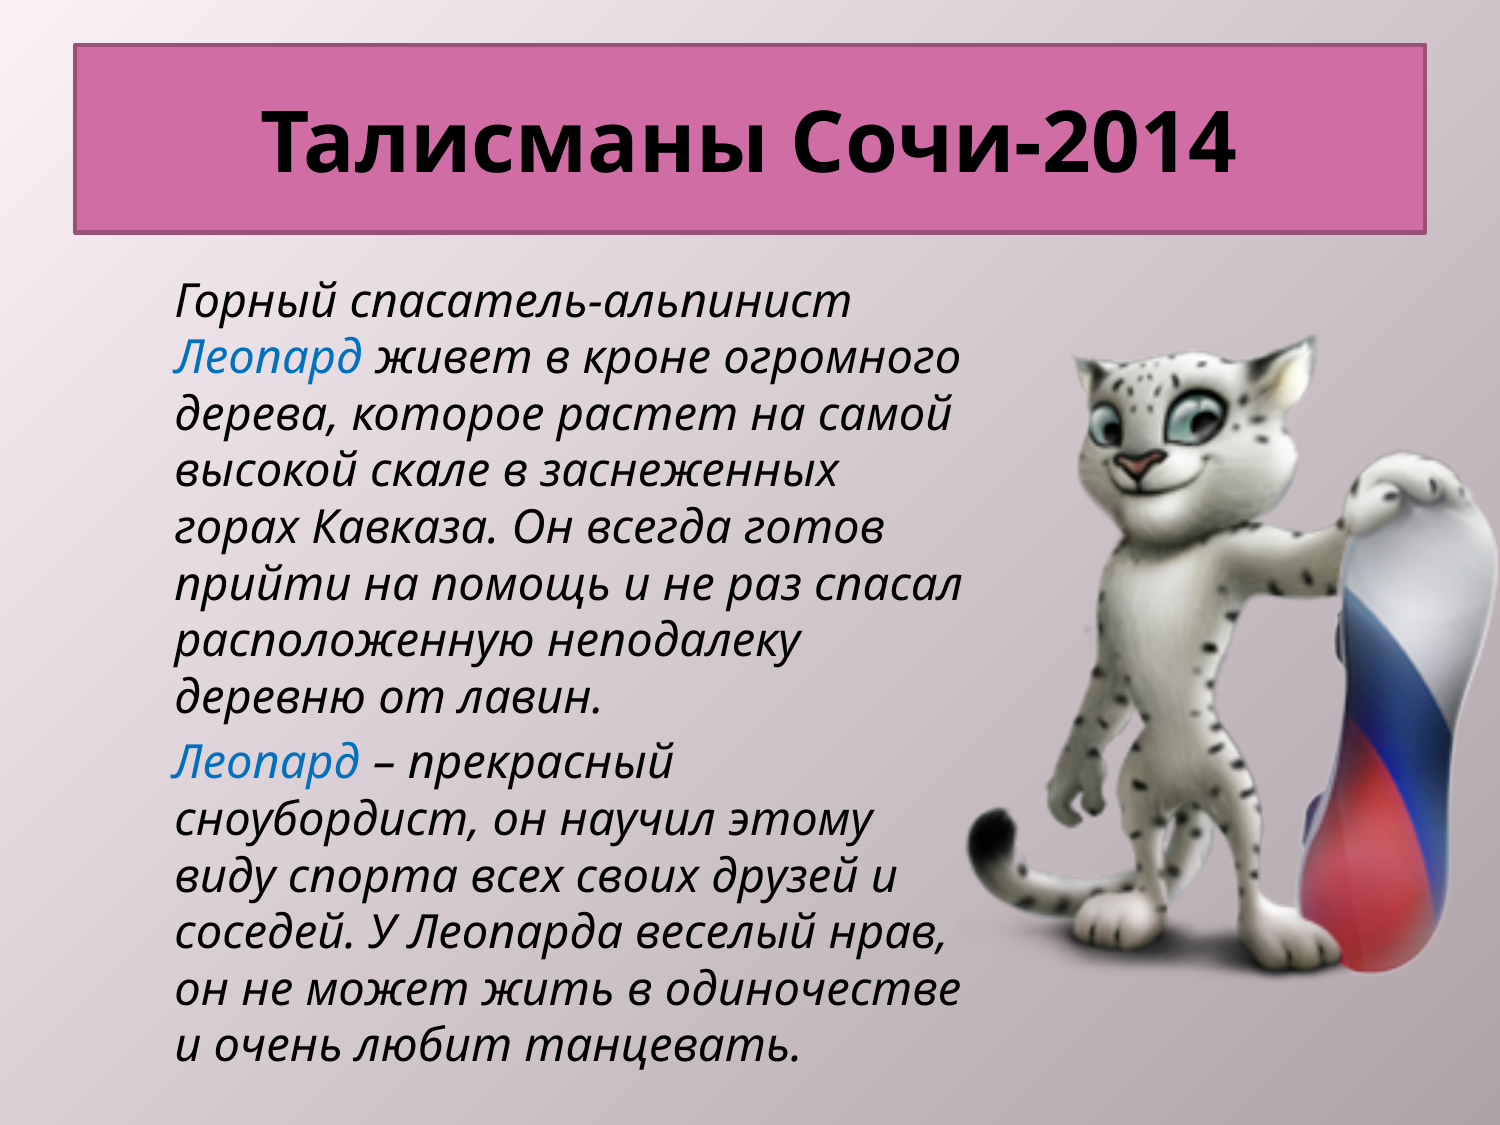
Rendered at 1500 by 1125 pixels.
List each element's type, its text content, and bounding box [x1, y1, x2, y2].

title Талисманы Сочи-2014 [73, 43, 1427, 235]
list Горный спасатель-альпинист Леопард живет в кроне огромного дерева, которое растет на самой высокой скале в заснеженных горах Кавказа. Он всегда готов прийти на помощь и не раз спасал расположенную неподалеку деревню от лавин. Леопард – прекрасный сноубордист, он научил этому виду спорта всех своих друзей и соседей. У Леопарда веселый нрав, он не может жить в одиночестве и очень любит танцевать. [75, 262, 987, 1094]
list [950, 314, 1500, 1021]
